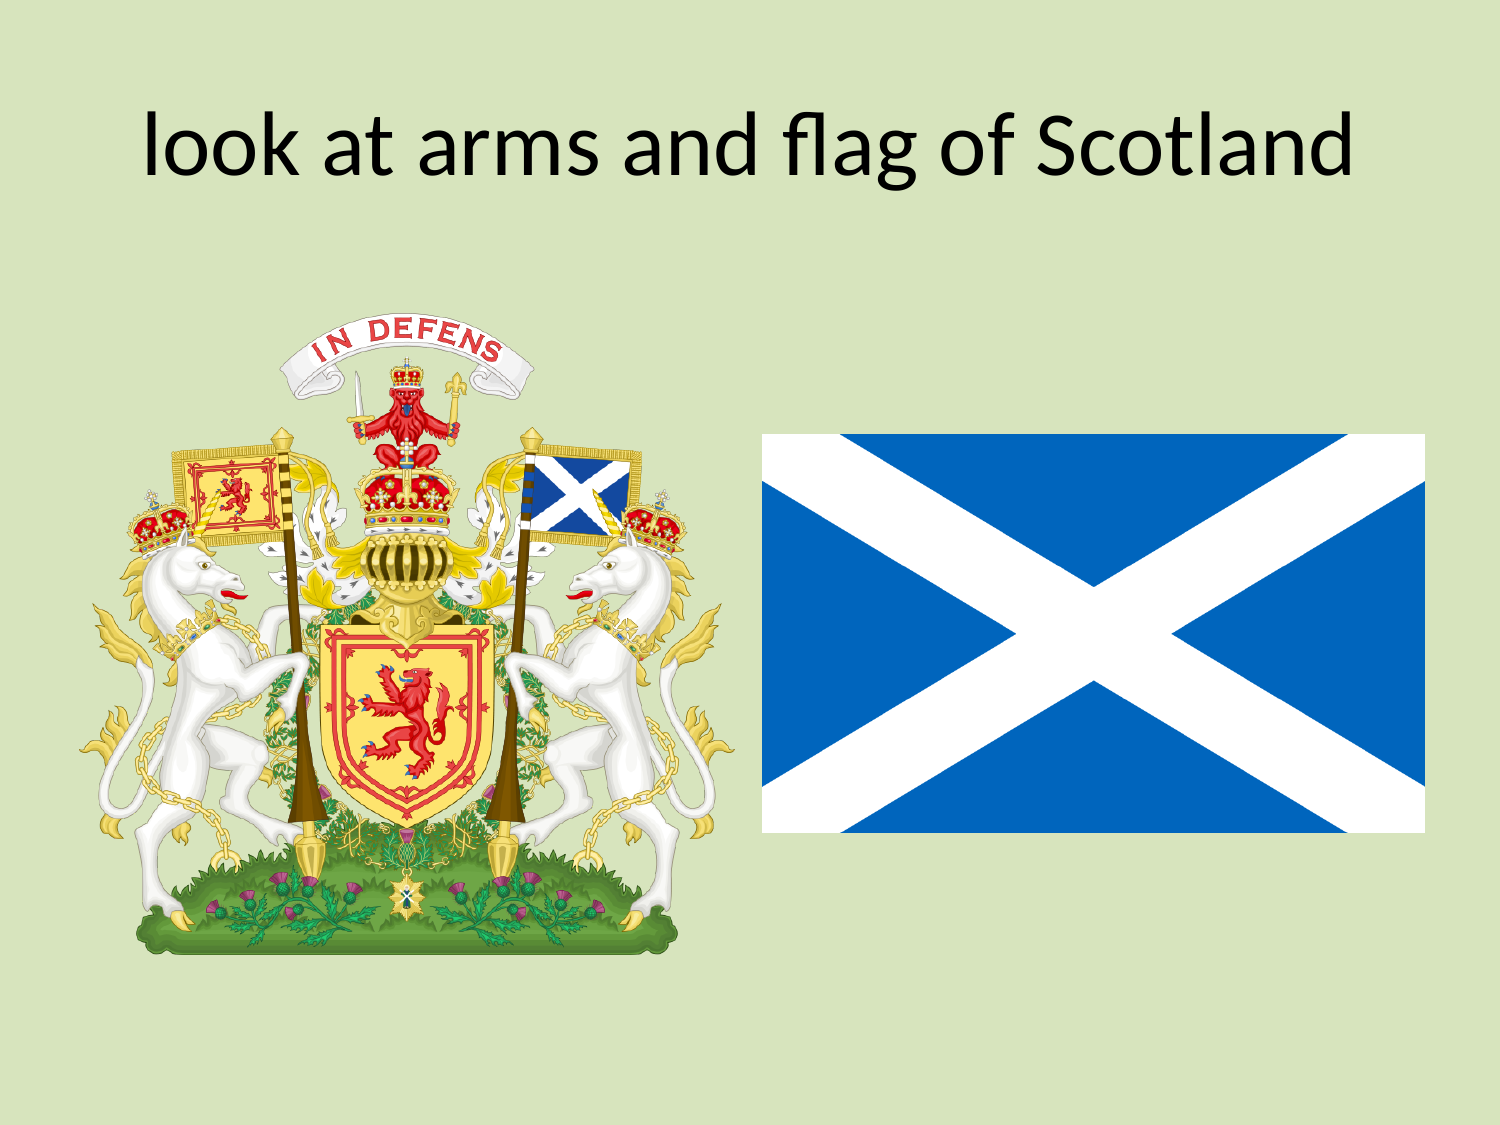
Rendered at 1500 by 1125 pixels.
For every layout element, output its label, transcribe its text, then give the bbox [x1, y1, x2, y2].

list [74, 312, 738, 955]
title look at arms and flag of Scotland [75, 45, 1425, 233]
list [762, 434, 1426, 833]
